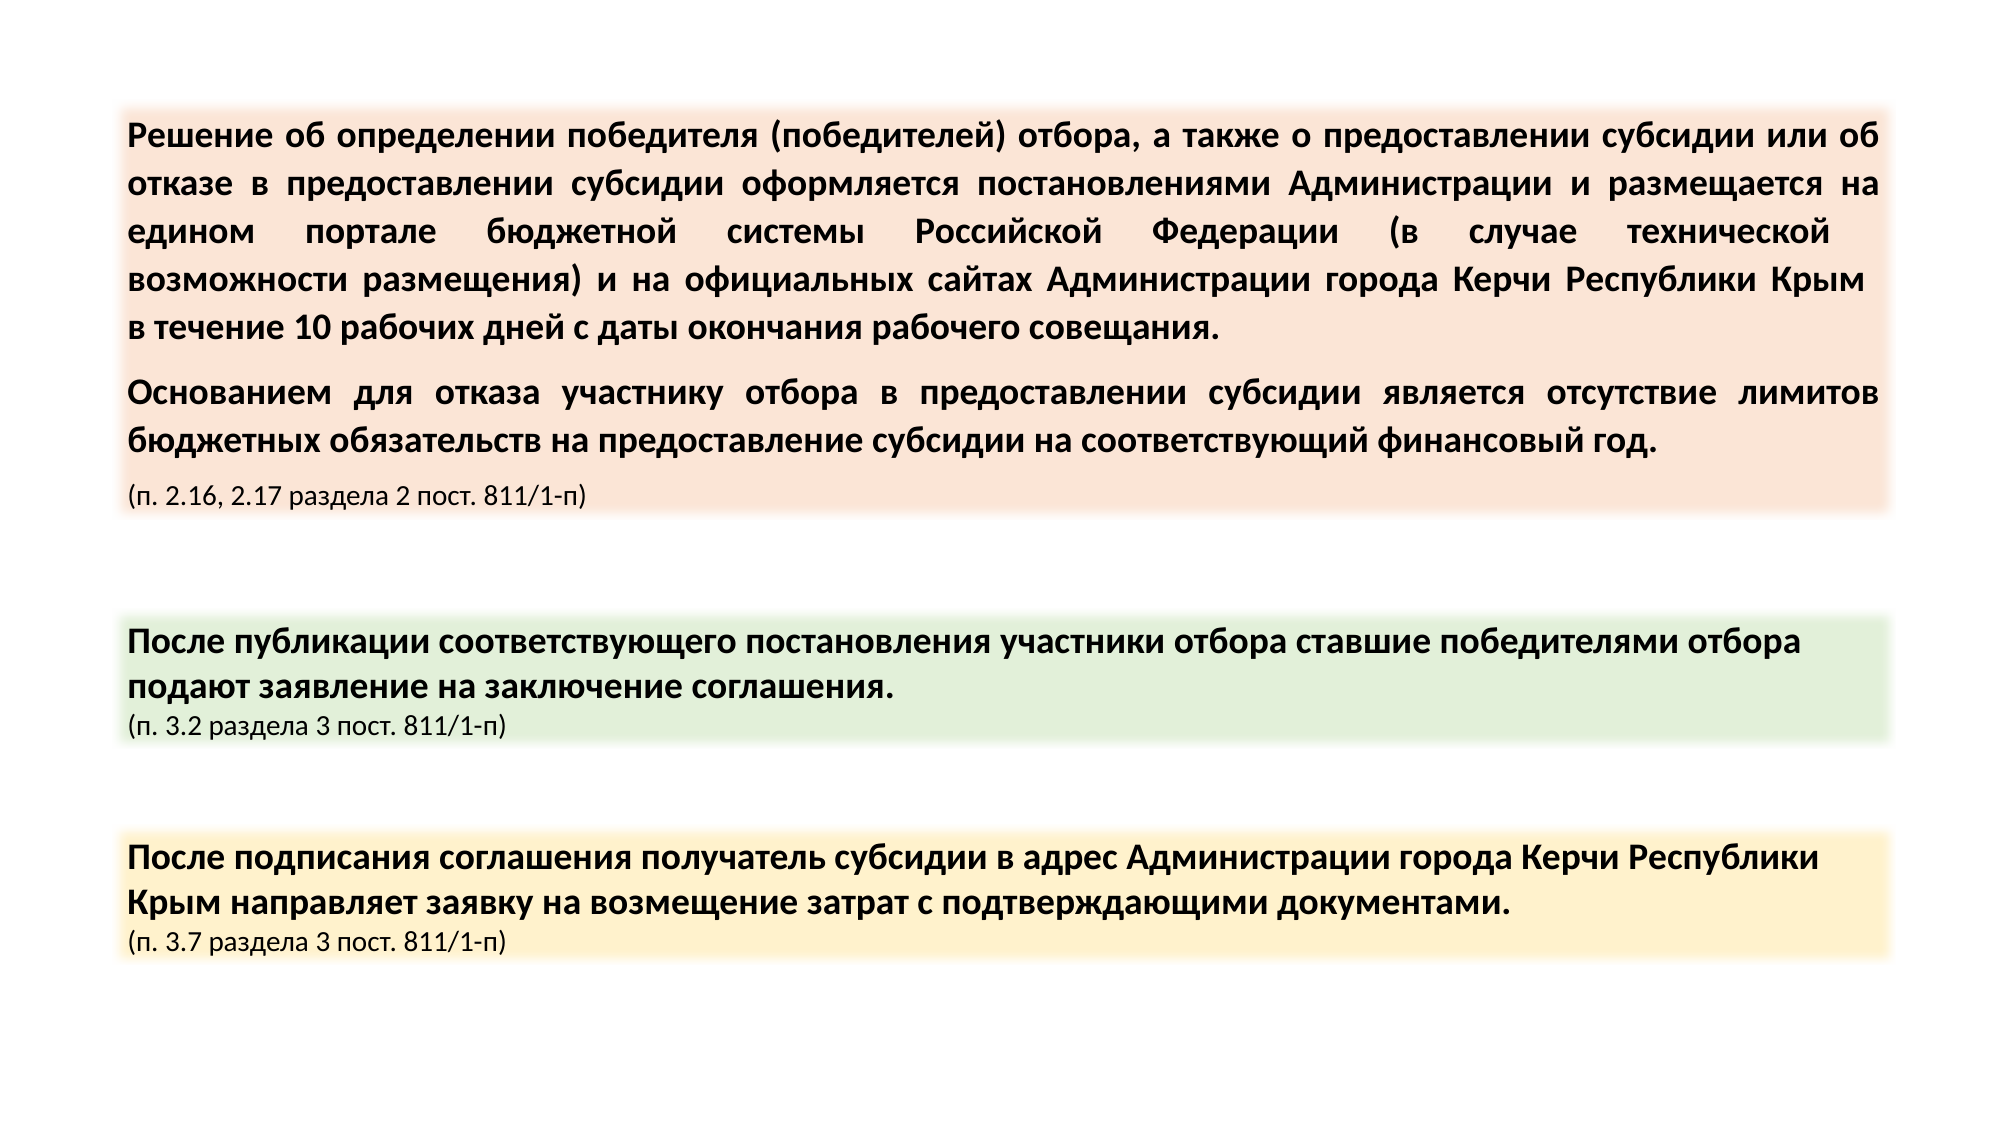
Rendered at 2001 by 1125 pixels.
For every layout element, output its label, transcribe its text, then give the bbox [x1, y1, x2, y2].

text_box После публикации соответствующего постановления участники отбора ставшие победителями отбора подают заявление на заключение соглашения. (п. 3.2 раздела 3 пост. 811/1-п) [130, 627, 1882, 735]
text_box После подписания соглашения получатель субсидии в адрес Администрации города Керчи Республики Крым направляет заявку на возмещение затрат с подтверждающими документами. (п. 3.7 раздела 3 пост. 811/1-п) [130, 843, 1882, 951]
text_box Решение об определении победителя (победителей) отбора, а также о предоставлении субсидии или об отказе в предоставлении субсидии оформляется постановлениями Администрации и размещается на едином портале бюджетной системы Российской Федерации (в случае технической возможности размещения) и на официальных сайтах Администрации города Керчи Республики Крым в течение 10 рабочих дней с даты окончания рабочего совещания. Основанием для отказа участнику отбора в предоставлении субсидии является отсутствие лимитов бюджетных обязательств на предоставление субсидии на соответствующий финансовый год. (п. 2.16, 2.17 раздела 2 пост. 811/1-п) [131, 117, 1879, 504]
